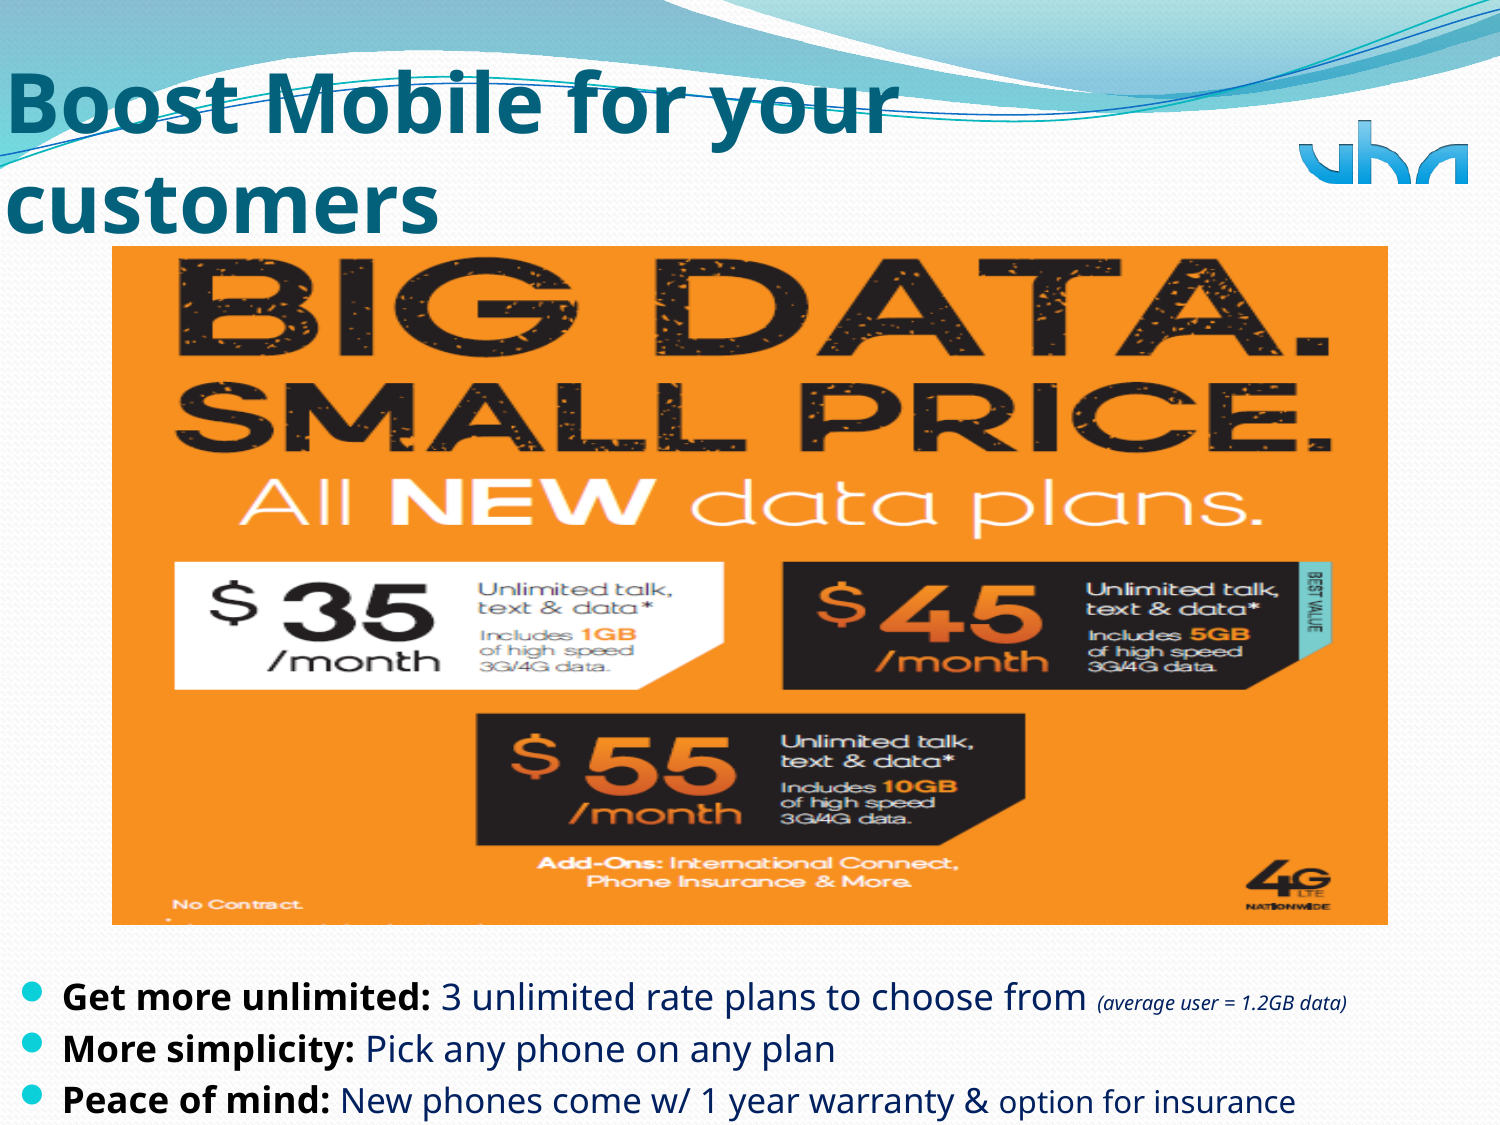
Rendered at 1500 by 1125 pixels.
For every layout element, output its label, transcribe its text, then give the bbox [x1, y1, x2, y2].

picture [1355, 120, 1468, 184]
title Boost Mobile for your customers [4, 62, 1355, 249]
picture [112, 246, 1388, 926]
text_box Step 3: [105, 249, 1394, 938]
list Get more unlimited: 3 unlimited rate plans to choose from (average user = 1.2GB data) More simplicity: Pick any phone on any plan Peace of mind: New phones come w/ 1 year warranty & option for insurance [4, 249, 1500, 1125]
